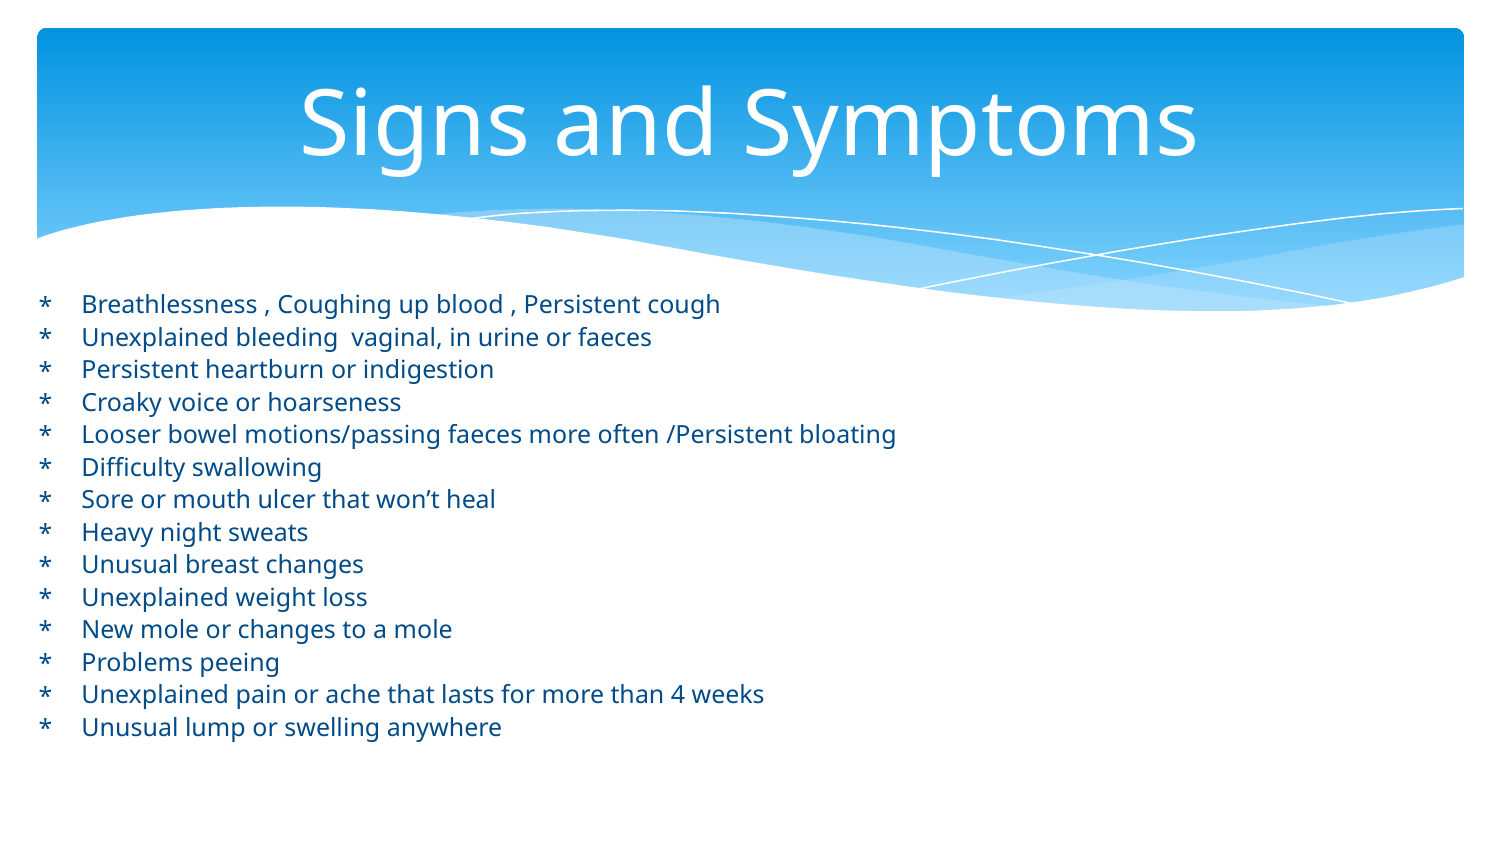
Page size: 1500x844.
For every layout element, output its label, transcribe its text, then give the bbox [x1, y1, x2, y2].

list Breathlessness , Coughing up blood , Persistent cough Unexplained bleeding vaginal, in urine or faeces Persistent heartburn or indigestion Croaky voice or hoarseness Looser bowel motions/passing faeces more often /Persistent bloating Difficulty swallowing Sore or mouth ulcer that won’t heal Heavy night sweats Unusual breast changes Unexplained weight loss New mole or changes to a mole Problems peeing Unexplained pain or ache that lasts for more than 4 weeks Unusual lump or swelling anywhere [22, 251, 1425, 754]
title Signs and Symptoms [75, 41, 1425, 196]
